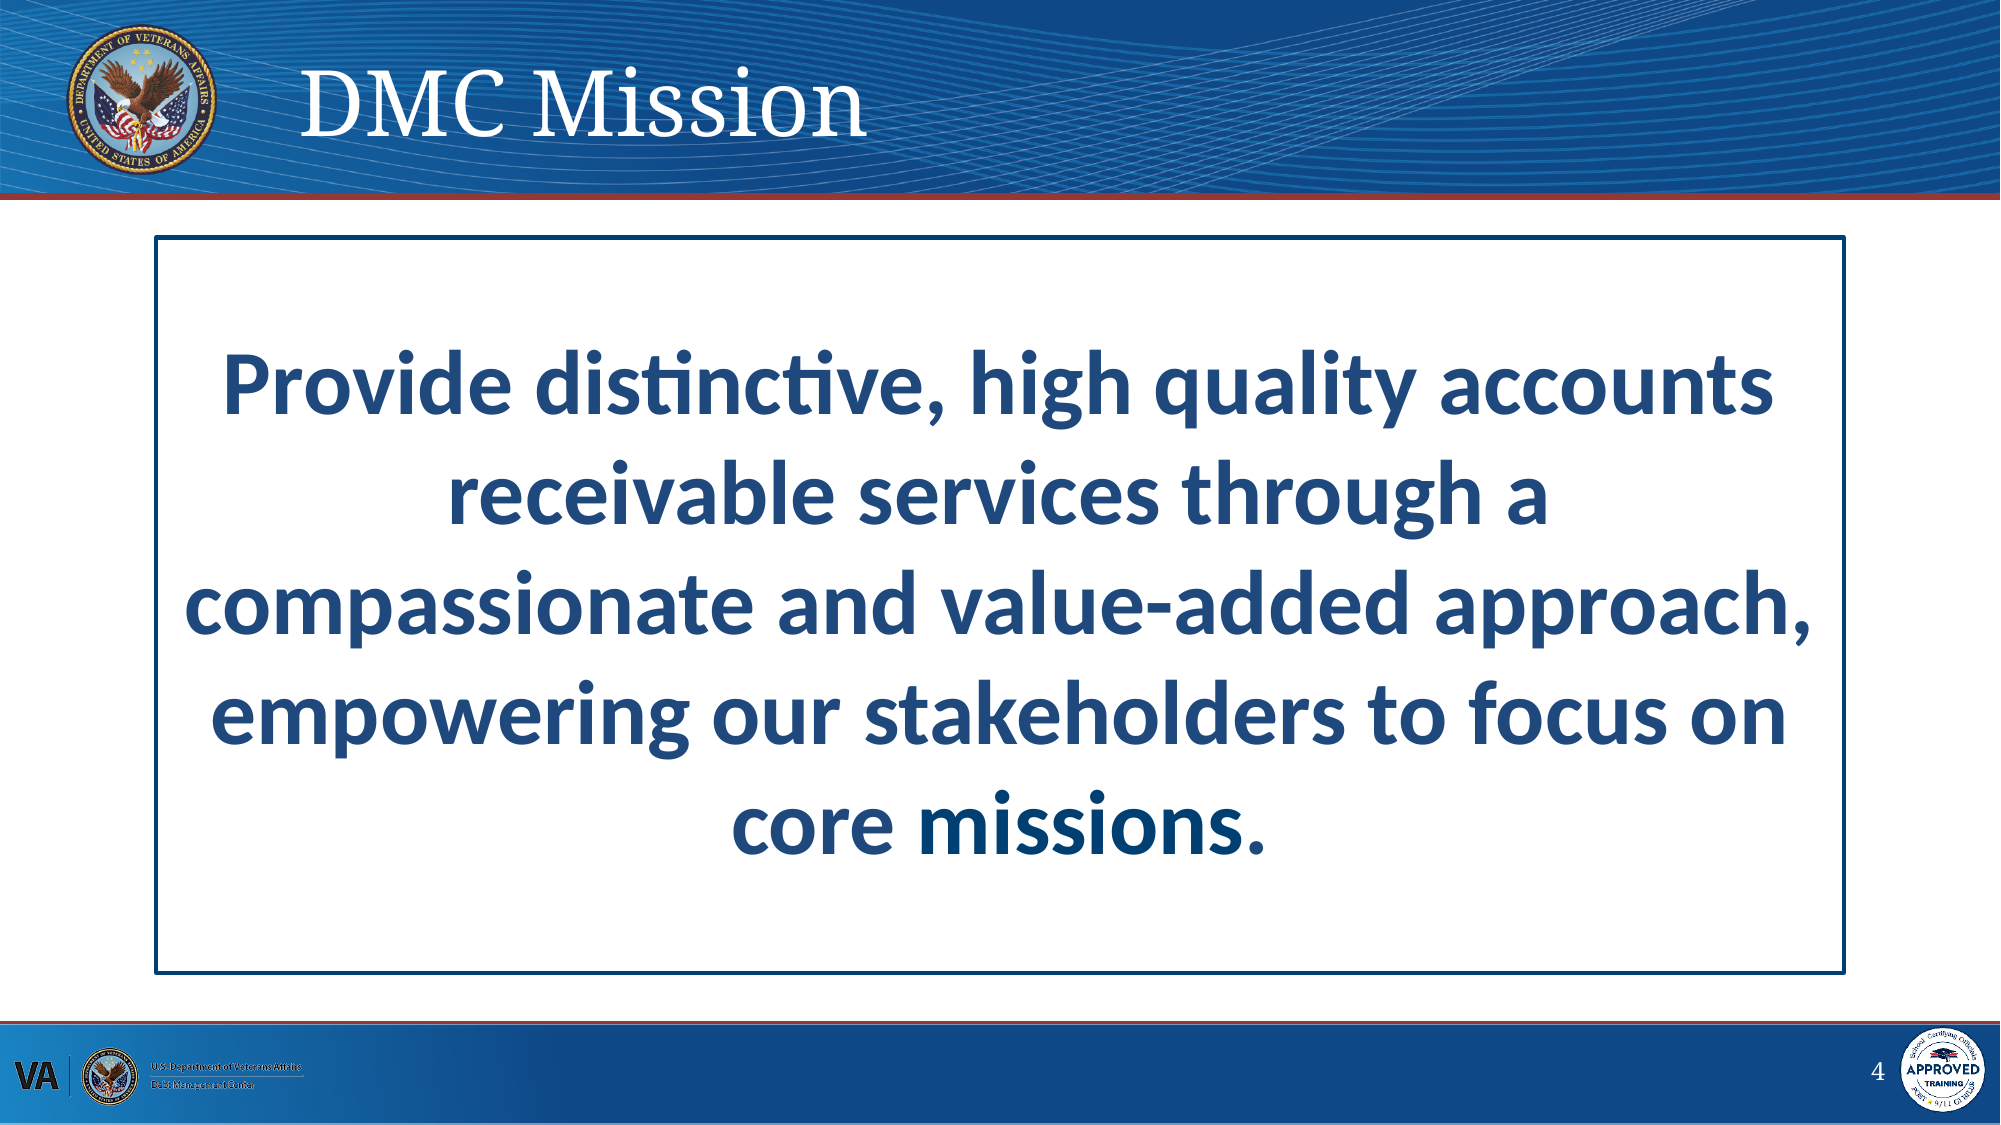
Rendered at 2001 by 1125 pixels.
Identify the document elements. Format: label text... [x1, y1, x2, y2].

title DMC Mission [283, 37, 1900, 150]
picture [0, 1024, 2000, 1125]
slide_number 4 [1433, 1042, 1900, 1103]
picture [0, 0, 2000, 193]
text_box Provide distinctive, high quality accounts receivable services through a compassionate and value-added approach, empowering our stakeholders to focus on core missions. [156, 237, 1844, 973]
